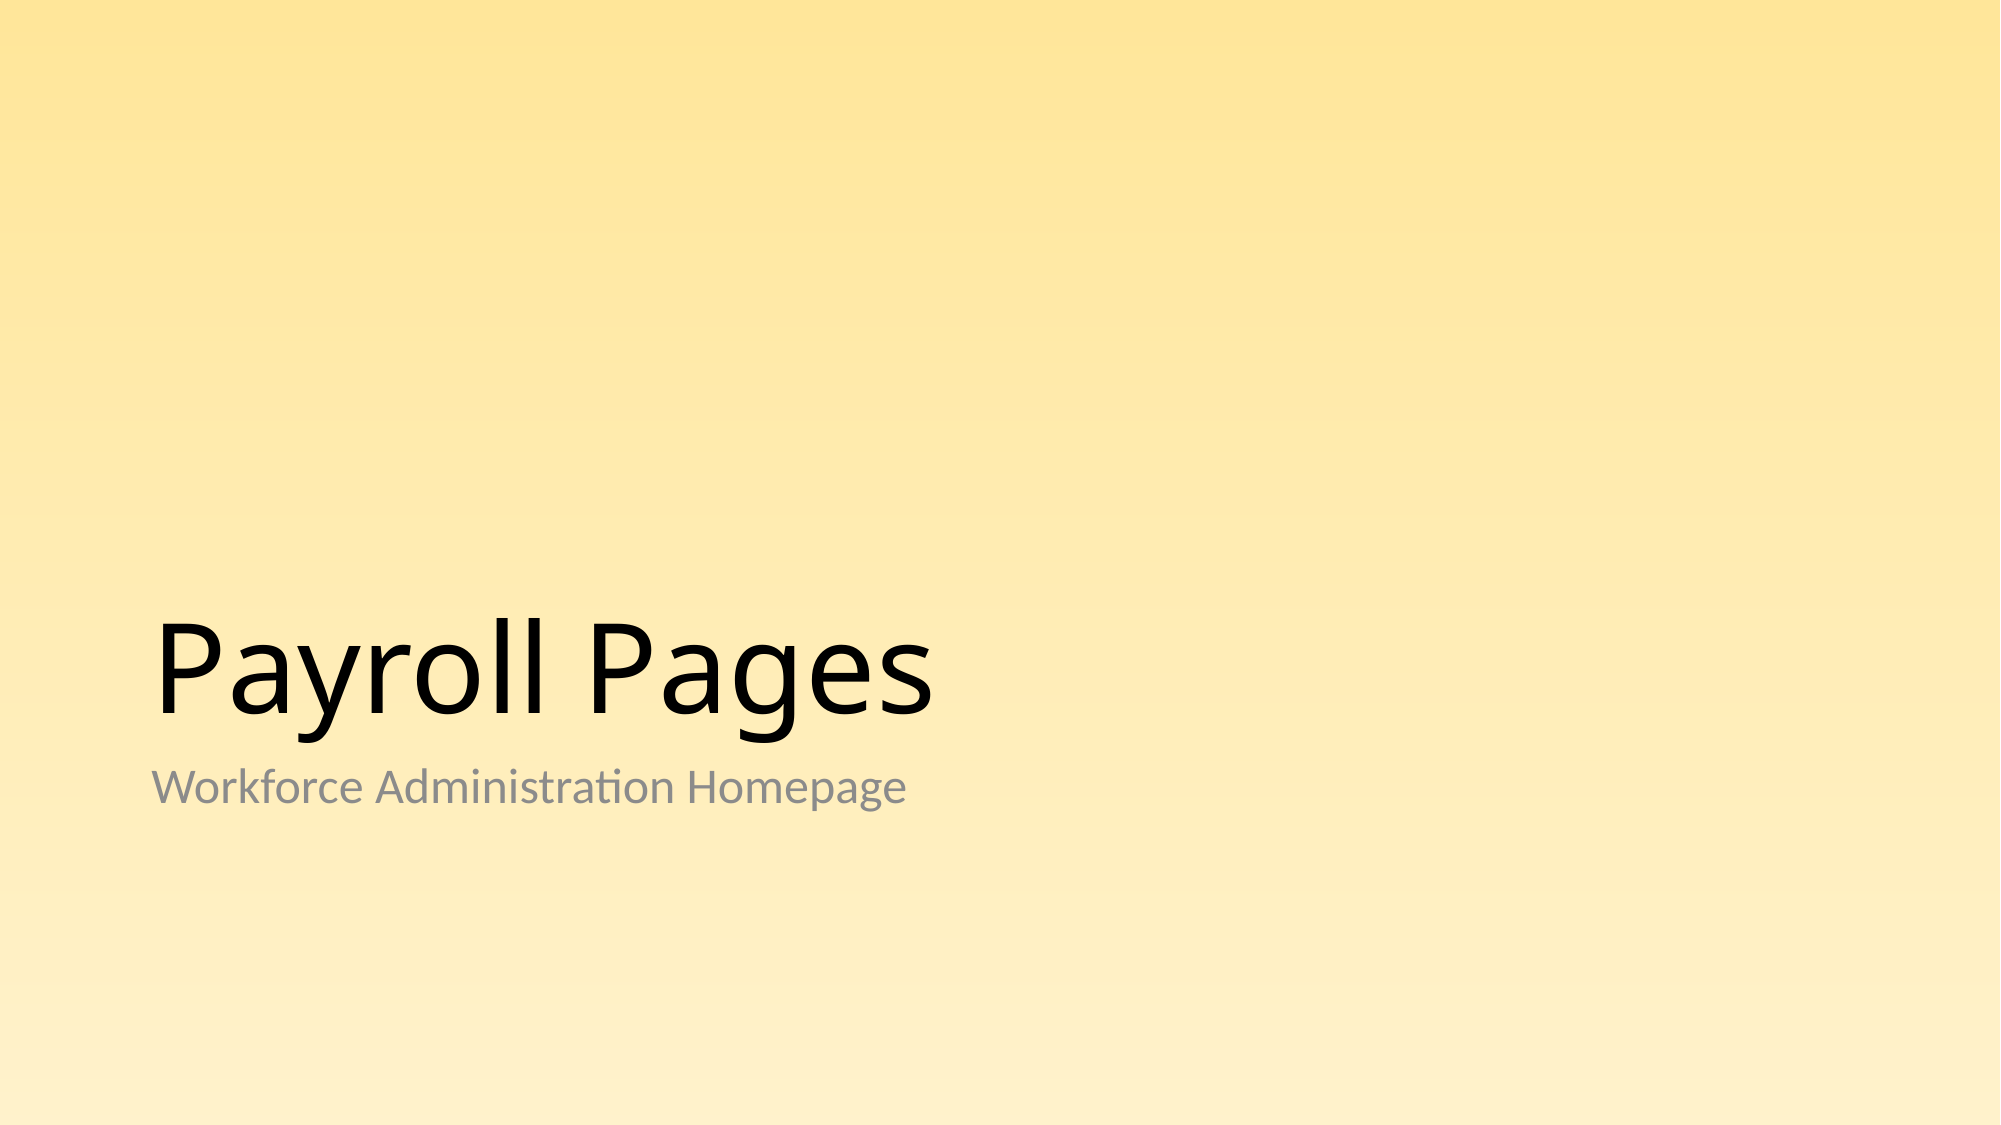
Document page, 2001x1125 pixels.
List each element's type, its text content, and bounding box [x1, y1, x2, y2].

title Payroll Pages [136, 280, 1862, 749]
list Workforce Administration Homepage [136, 752, 1862, 999]
